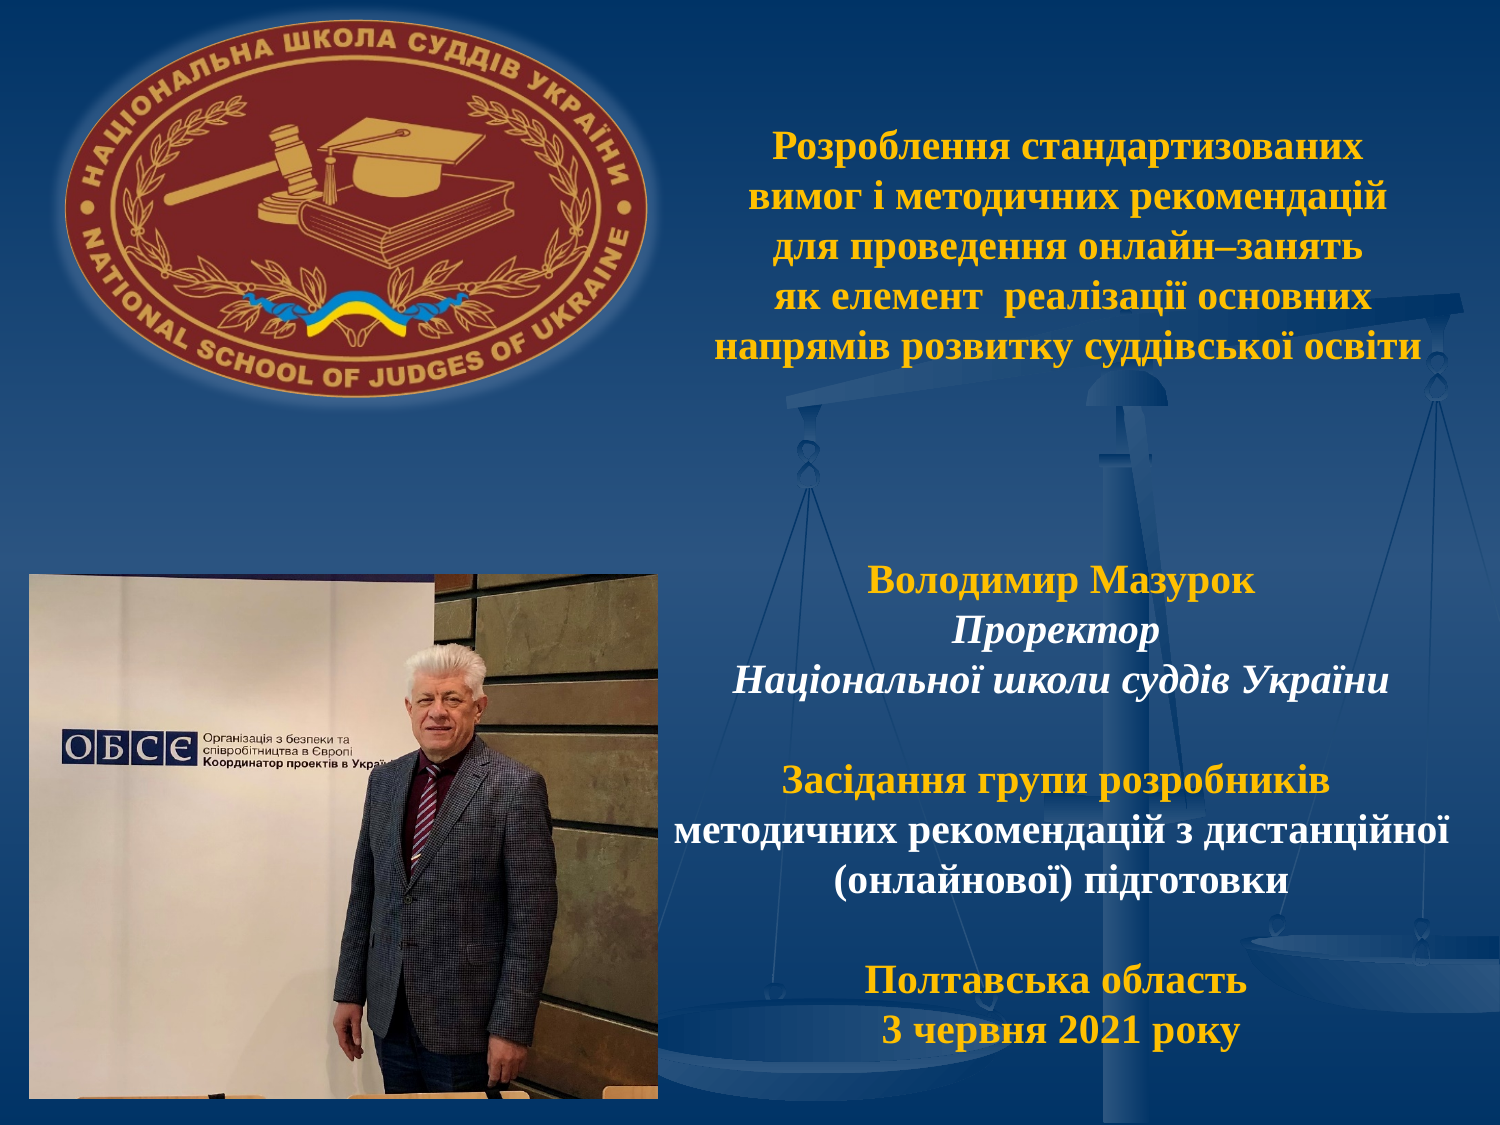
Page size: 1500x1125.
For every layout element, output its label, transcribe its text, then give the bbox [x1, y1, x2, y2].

text_box Розроблення стандартизованих вимог і методичних рекомендацій для проведення онлайн–занять як елемент реалізації основних напрямів розвитку суддівської освіти [679, 110, 1468, 376]
text_box Володимир Мазурок Проректор Національної школи суддів України Засідання групи розробників методичних рекомендацій з дистанційної (онлайнової) підготовки Полтавська область 3 червня 2021 року [631, 494, 1491, 1059]
text_box [62, 17, 650, 400]
picture [29, 573, 659, 1099]
